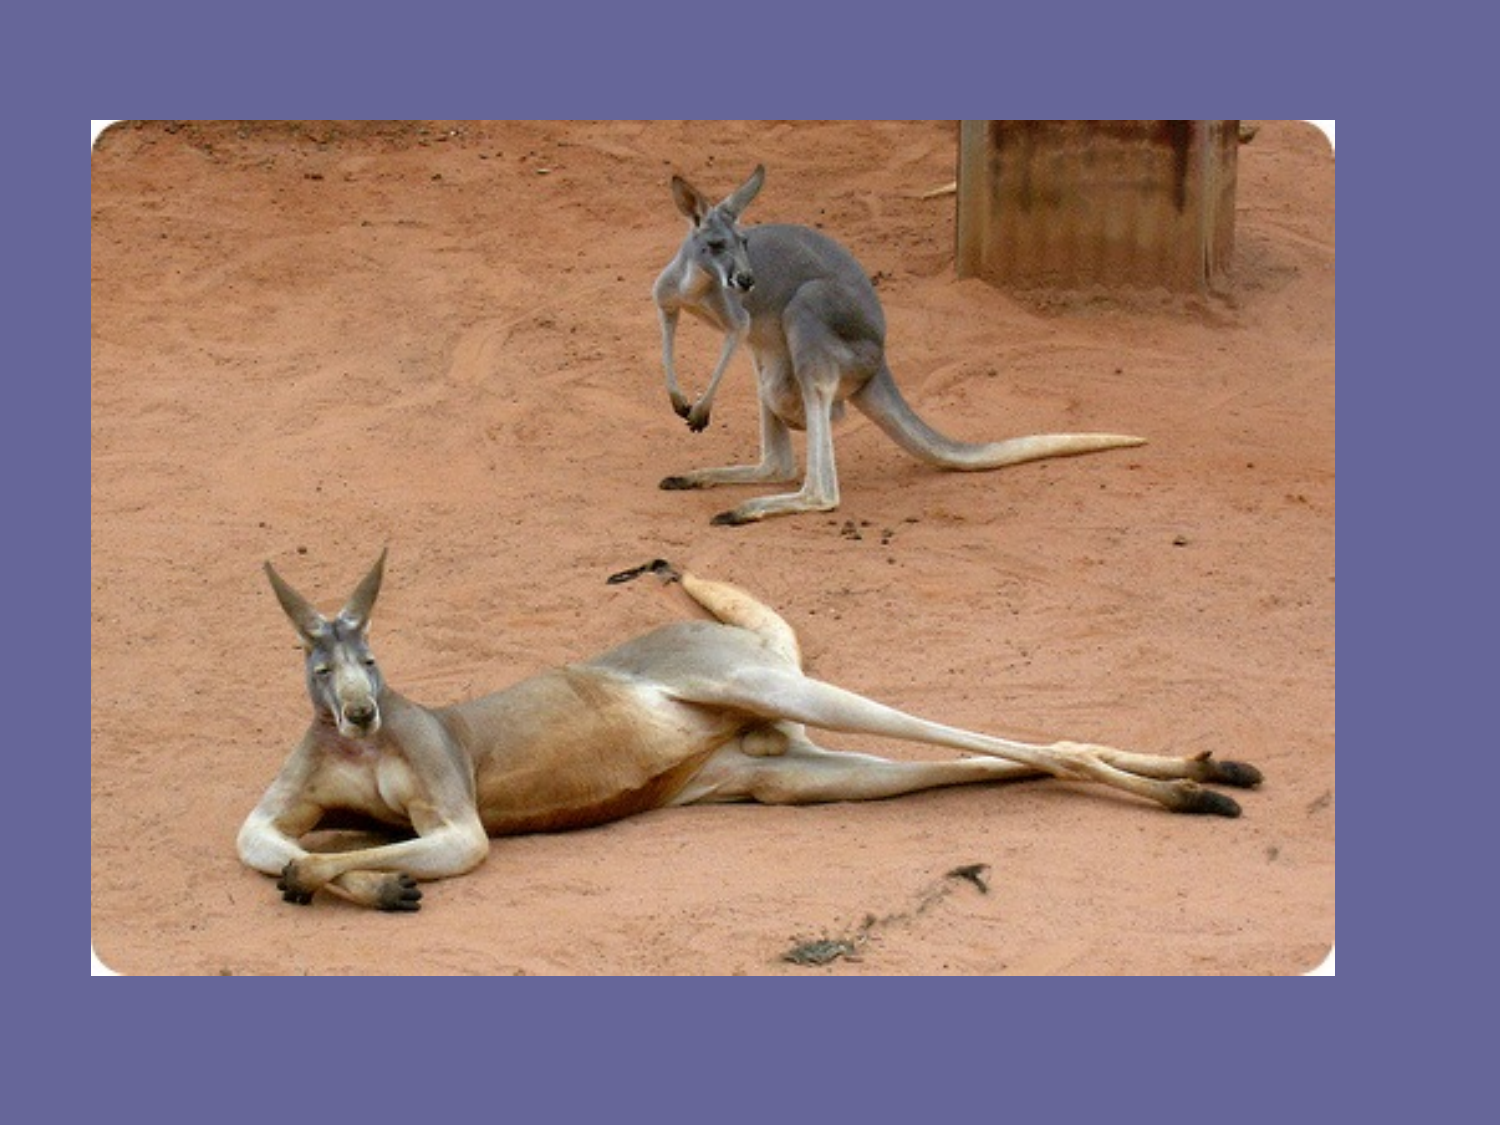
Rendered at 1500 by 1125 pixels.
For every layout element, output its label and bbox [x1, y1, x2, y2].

picture [90, 119, 1336, 977]
